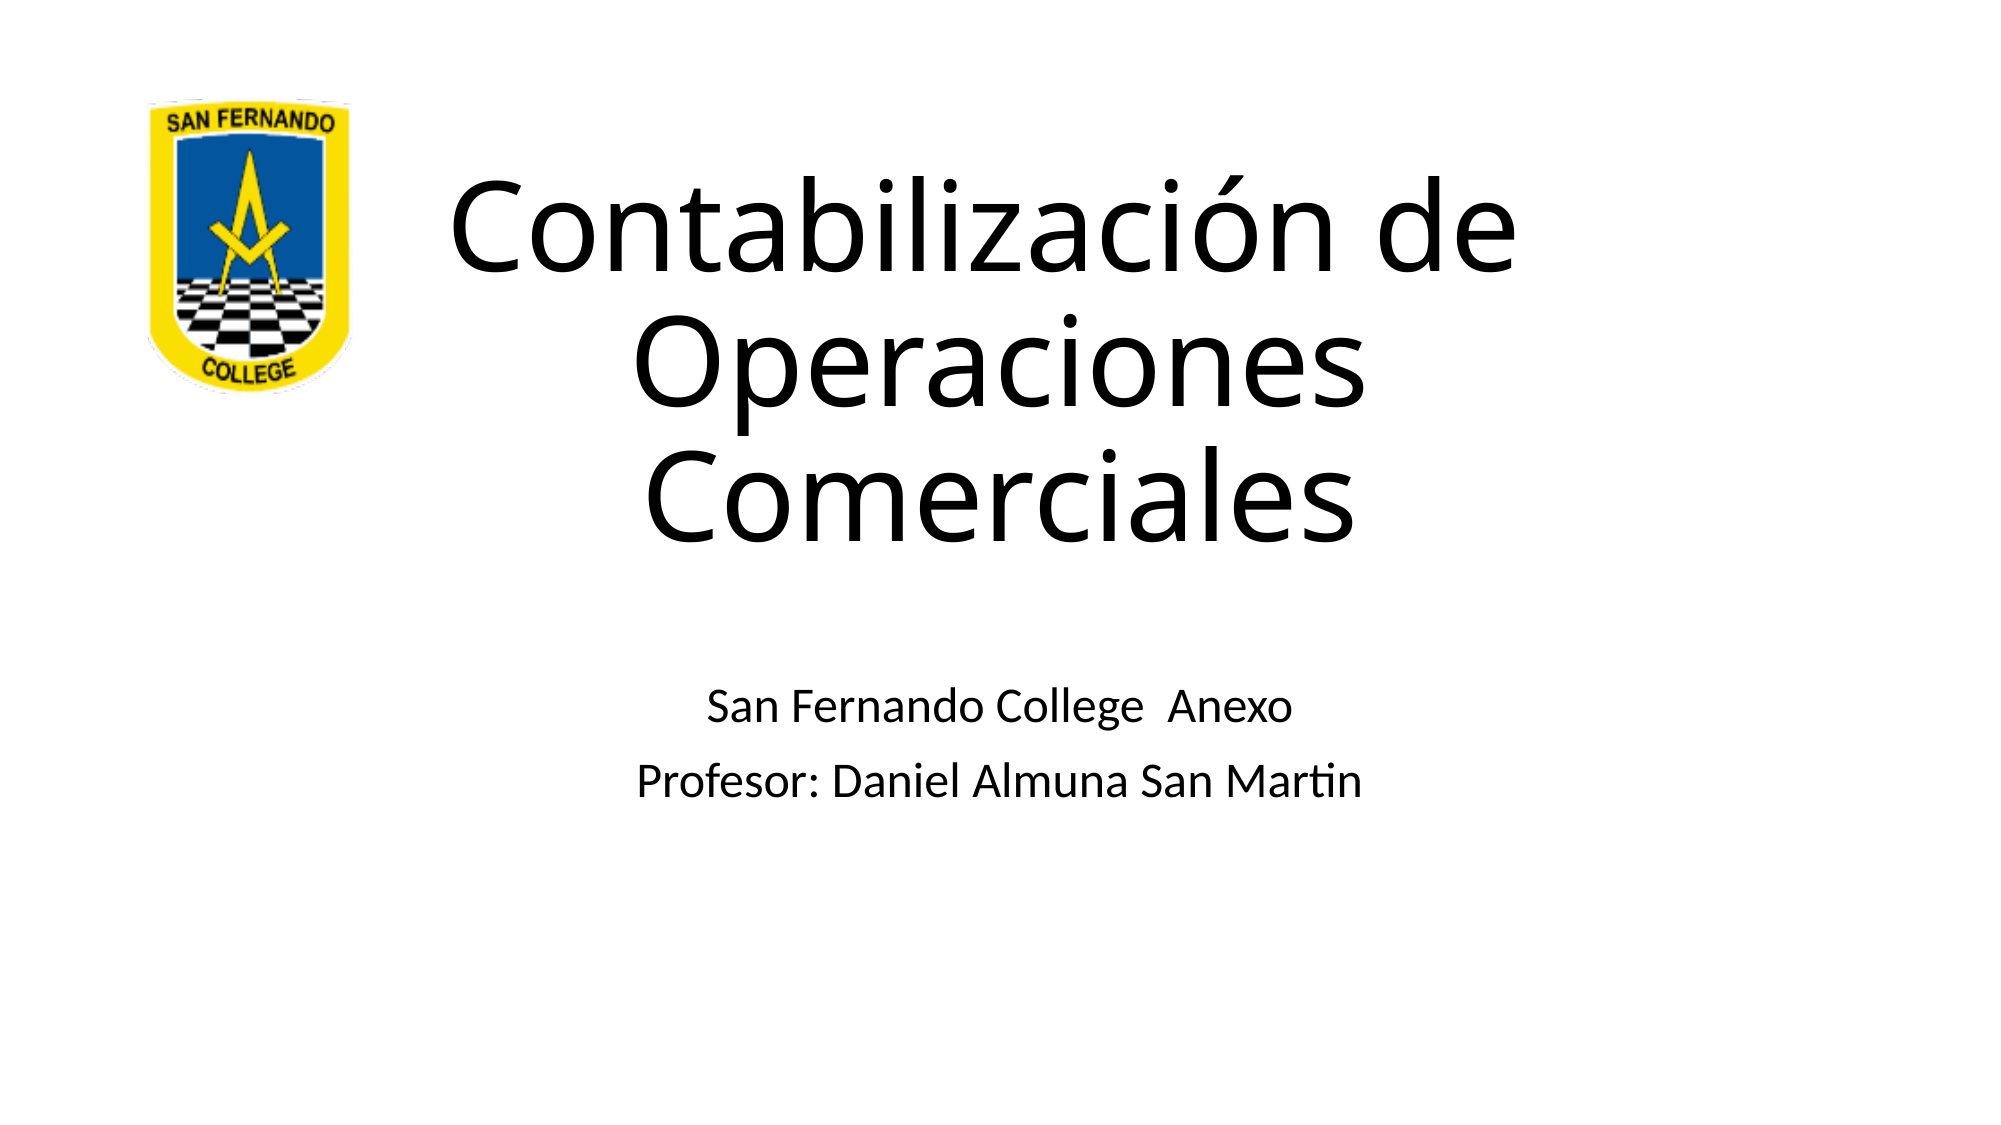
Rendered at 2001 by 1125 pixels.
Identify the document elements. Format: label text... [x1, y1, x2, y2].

subtitle San Fernando College Anexo Profesor: Daniel Almuna San Martin [249, 590, 1750, 863]
picture [147, 98, 353, 396]
title Contabilización de Operaciones Comerciales [249, 184, 1750, 576]
